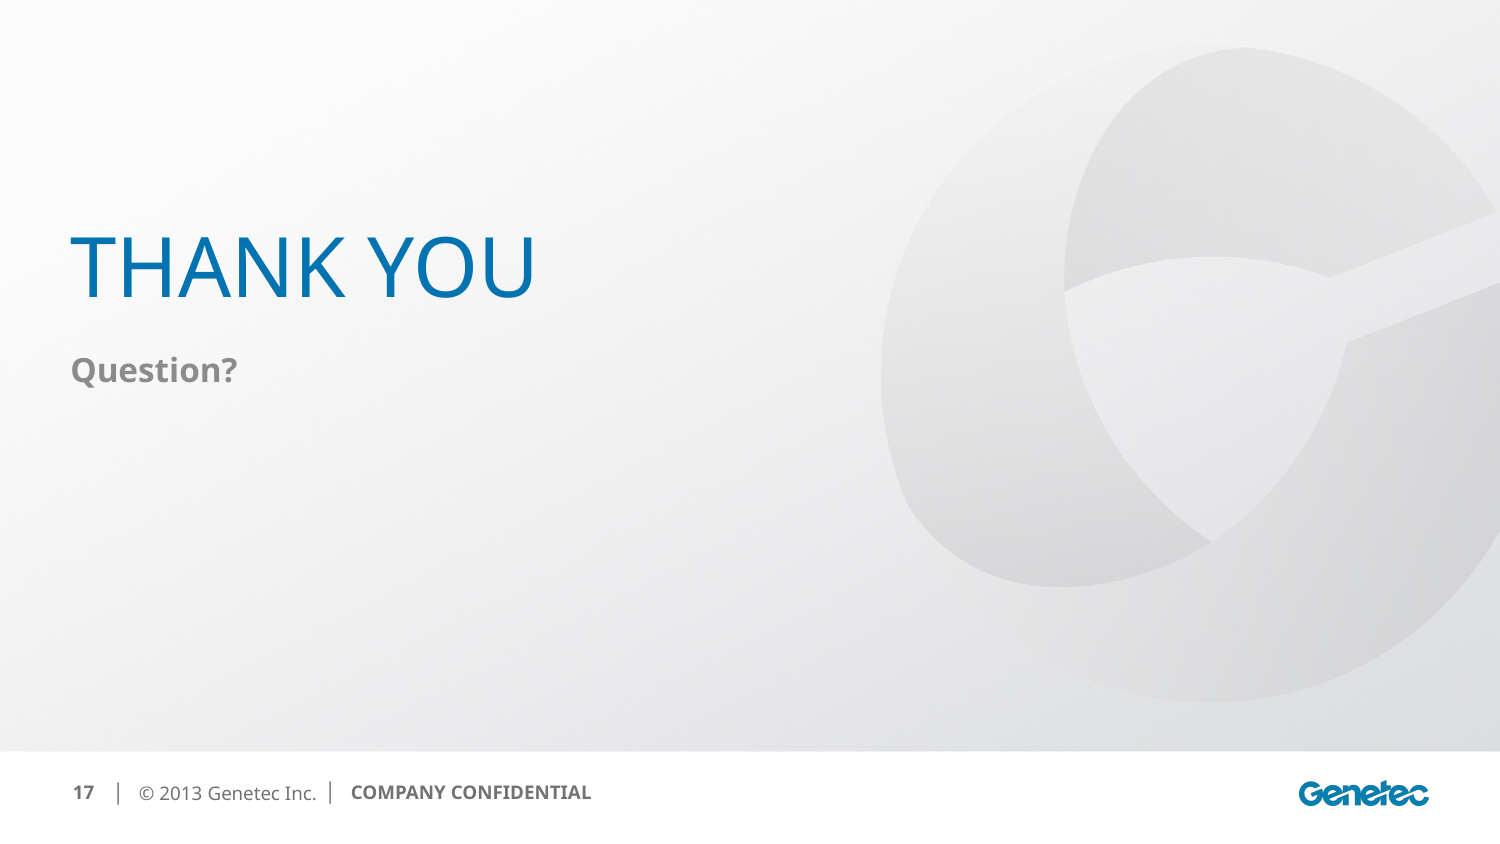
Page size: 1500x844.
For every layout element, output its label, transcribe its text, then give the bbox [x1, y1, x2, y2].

footer │ COMPANY CONFIDENTIAL [309, 770, 659, 816]
title Thank You [55, 154, 1353, 322]
list Question? [55, 341, 1353, 450]
slide_number 17 [57, 770, 130, 816]
picture [0, 0, 1500, 844]
